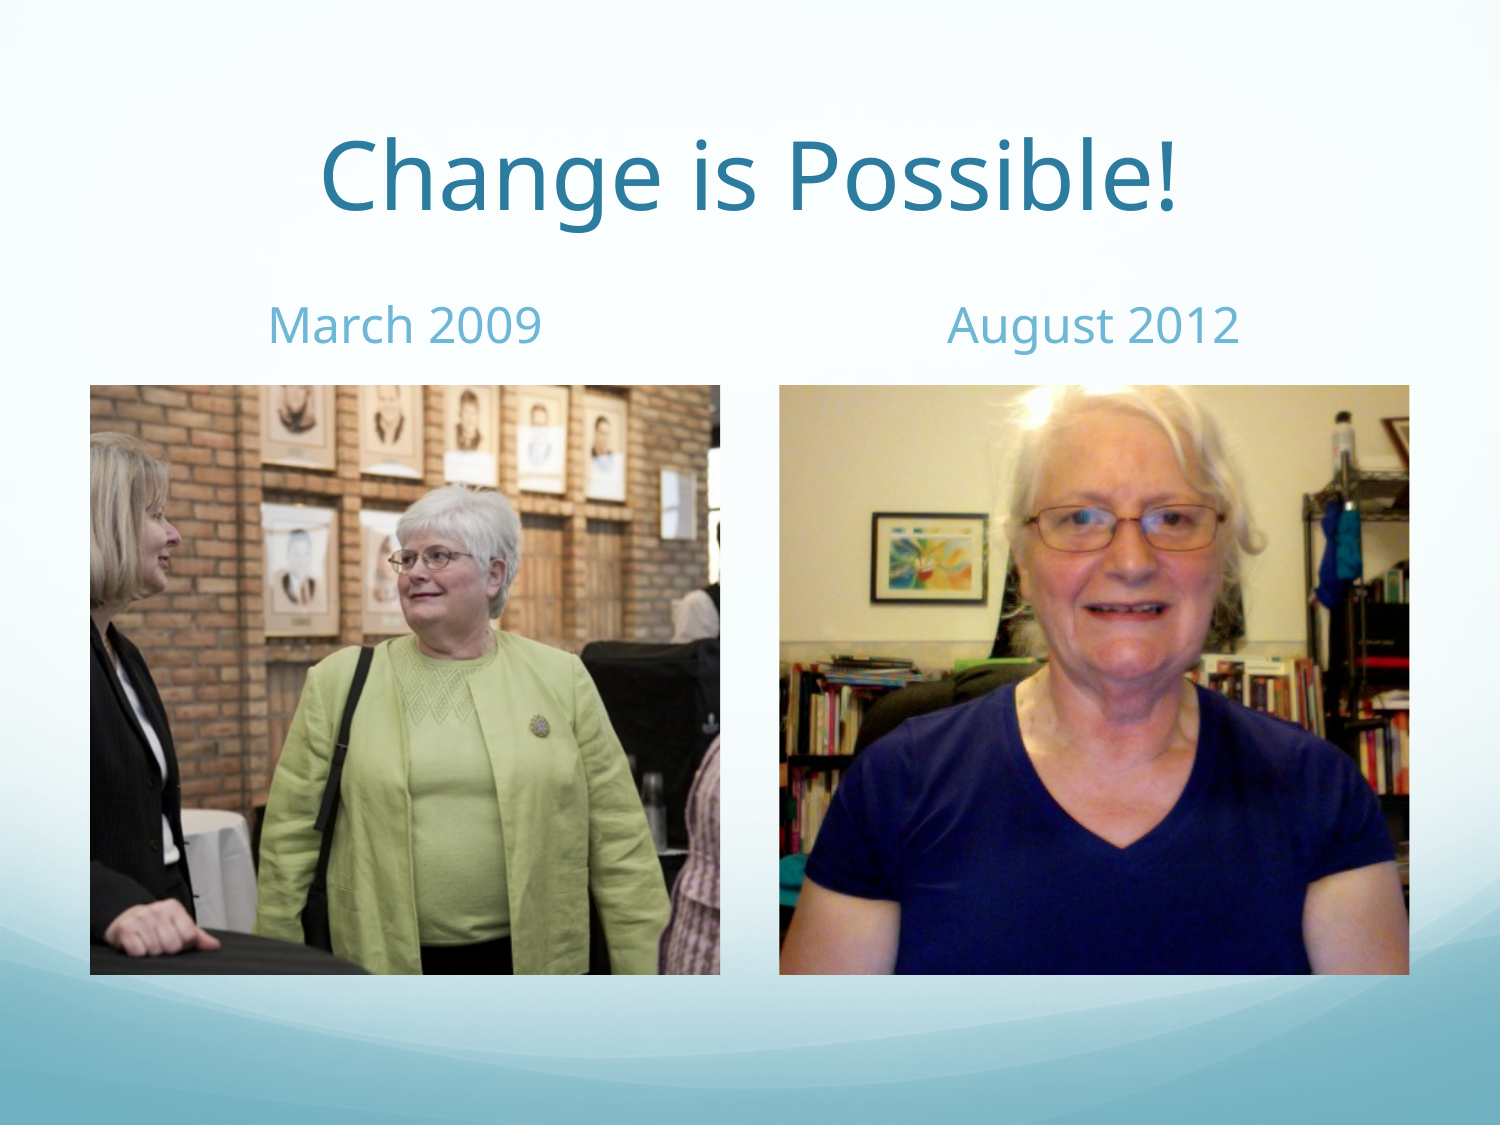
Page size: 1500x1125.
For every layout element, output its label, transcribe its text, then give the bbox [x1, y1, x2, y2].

title Change is Possible! [90, 17, 1410, 237]
list August 2012 [779, 238, 1410, 362]
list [89, 384, 721, 976]
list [778, 384, 1410, 976]
list March 2009 [90, 238, 721, 362]
